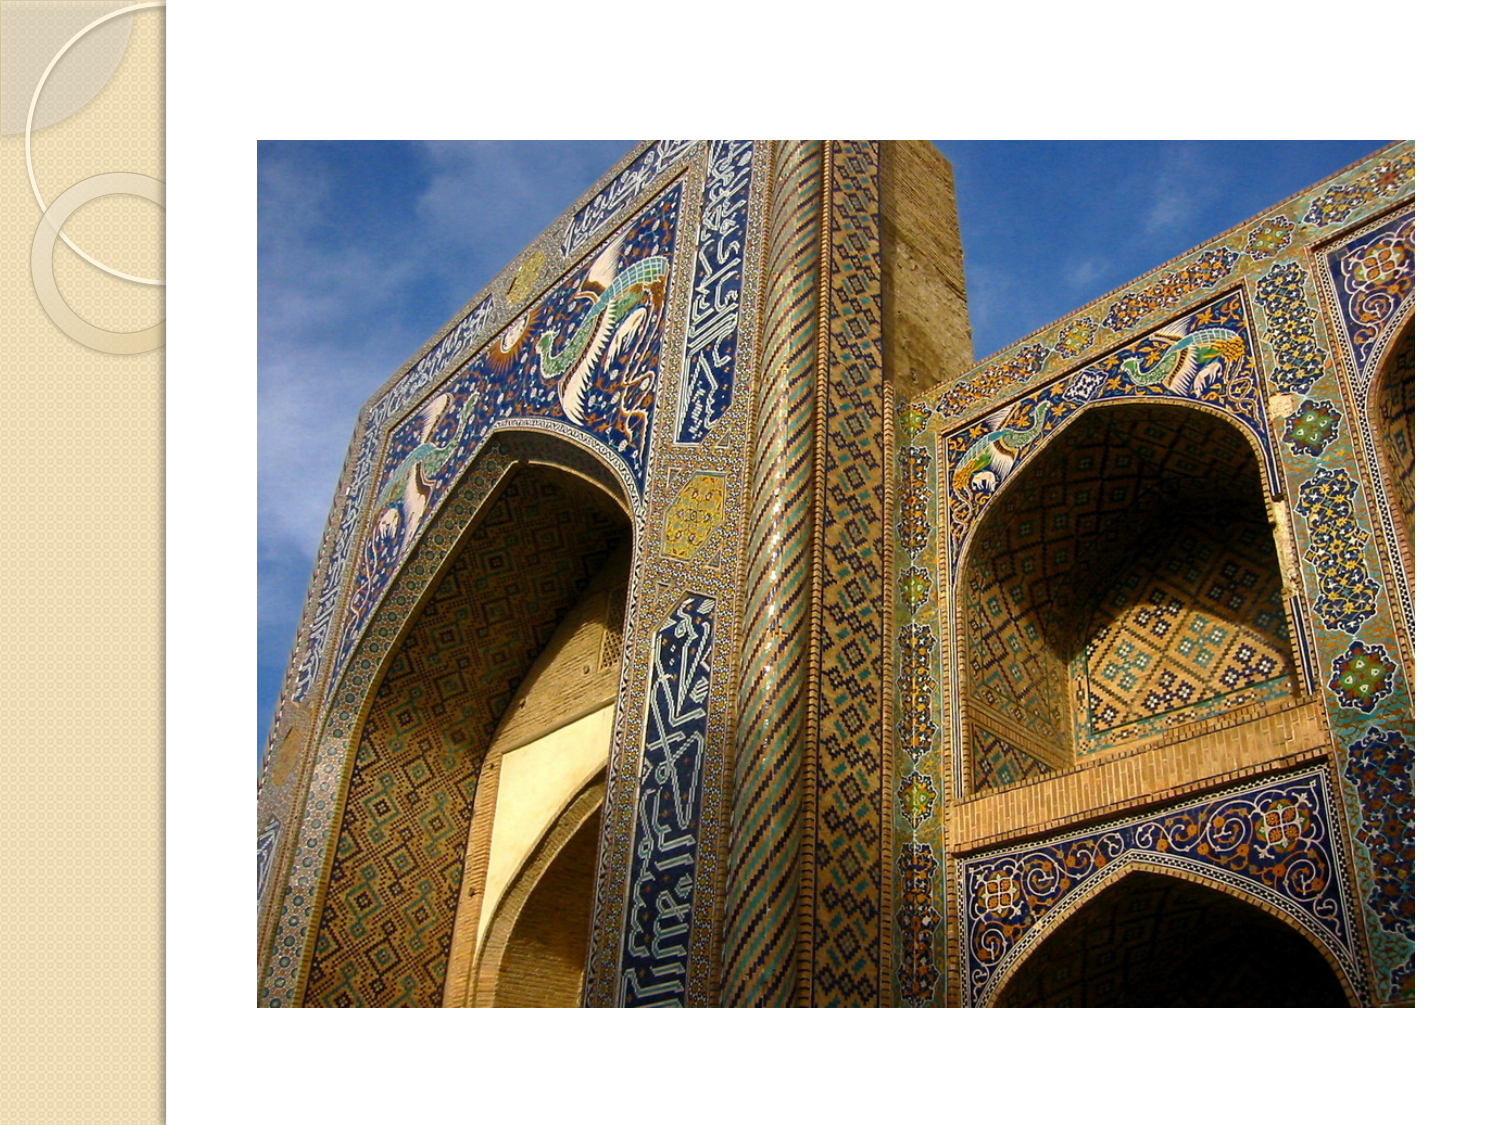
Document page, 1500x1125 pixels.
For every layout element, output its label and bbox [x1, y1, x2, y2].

picture [257, 140, 1415, 1008]
